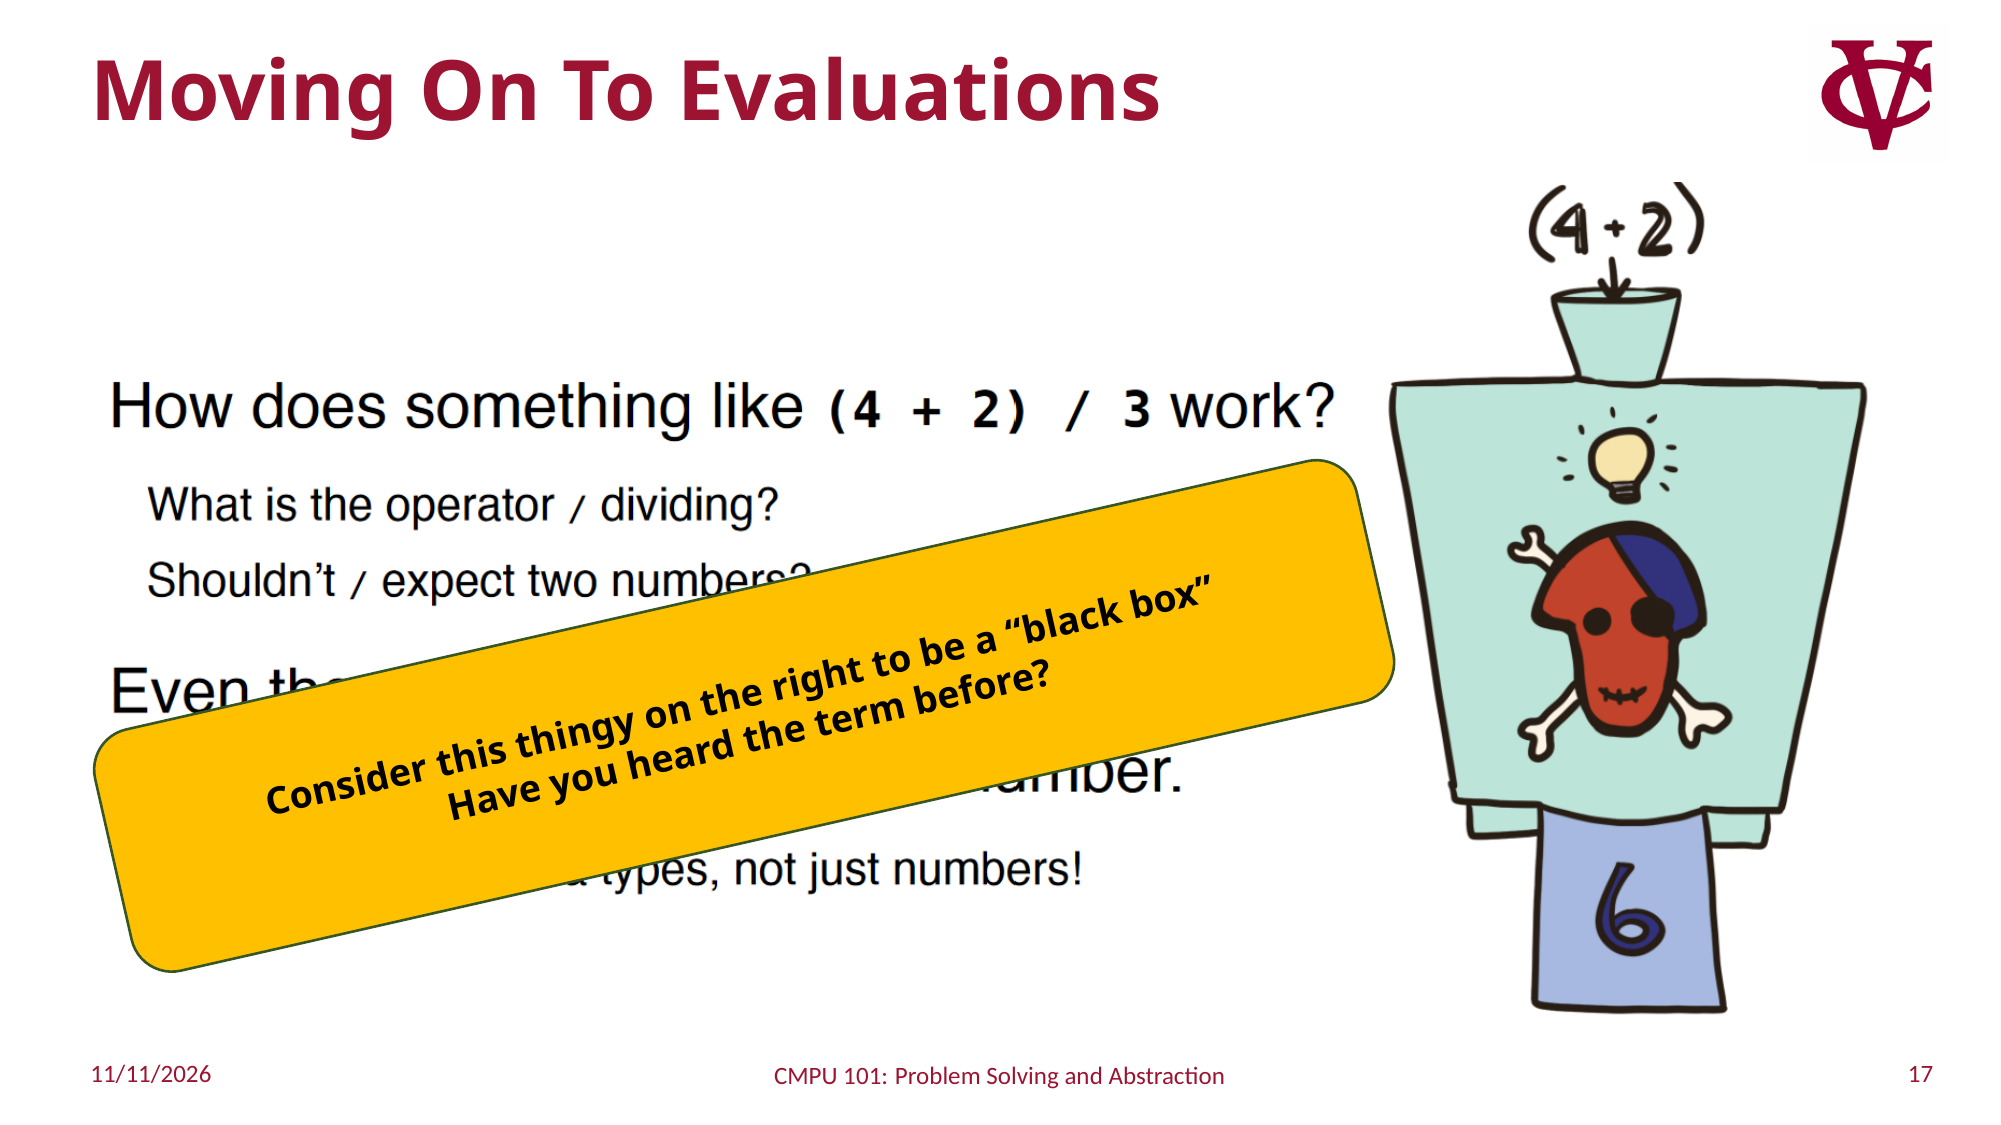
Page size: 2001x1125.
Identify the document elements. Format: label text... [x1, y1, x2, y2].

footer CMPU 101: Problem Solving and Abstraction [662, 1042, 1338, 1103]
picture [1809, 24, 1949, 164]
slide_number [75, 1042, 640, 1103]
title Moving On To Evaluations [75, 37, 1793, 151]
slide_number 17 [1384, 1042, 1949, 1103]
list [89, 182, 1941, 1025]
